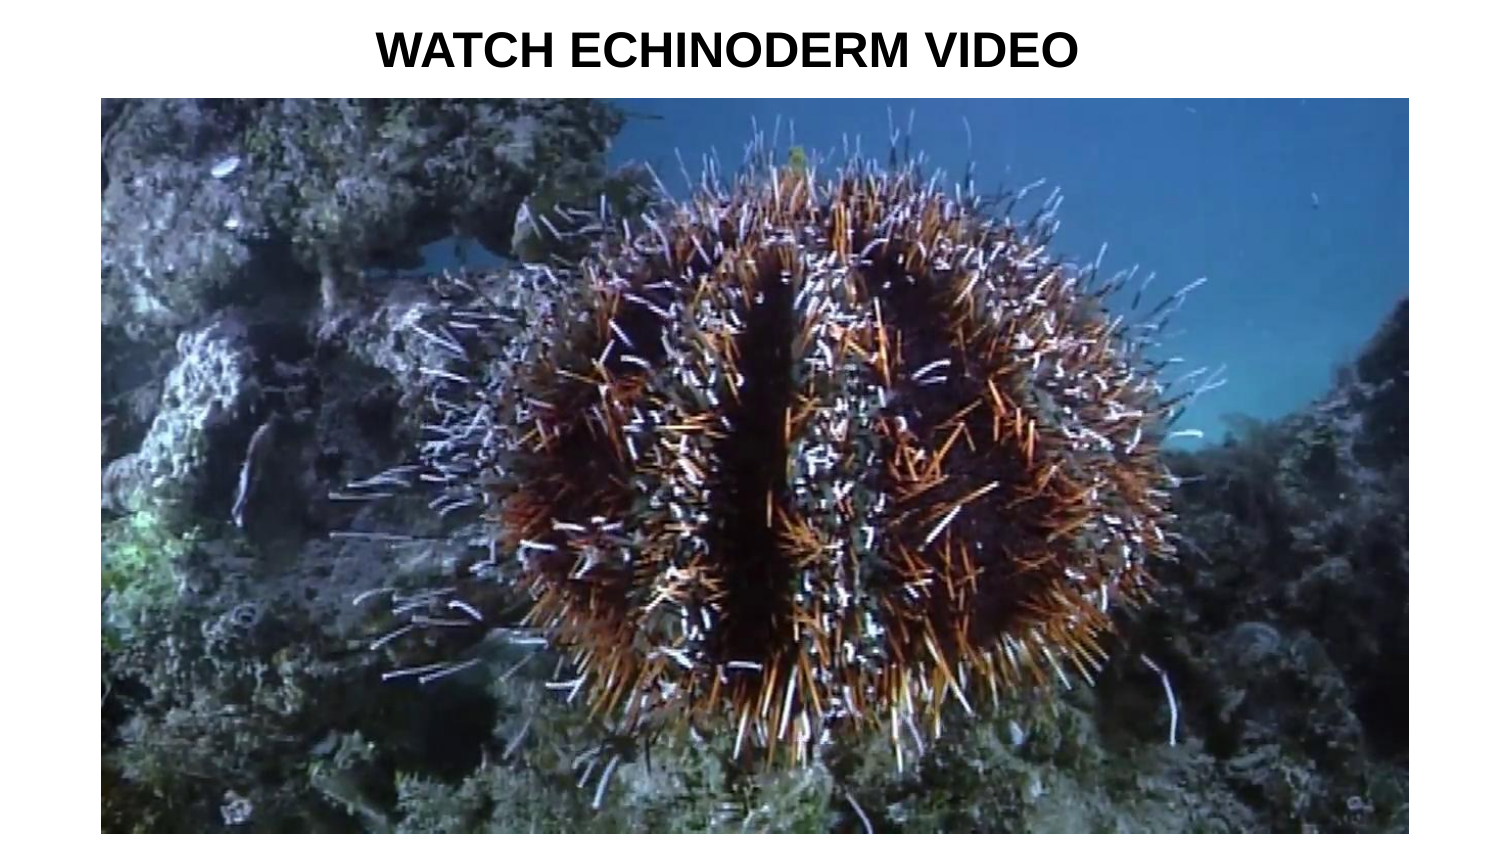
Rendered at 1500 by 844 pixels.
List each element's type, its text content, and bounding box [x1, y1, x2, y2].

text_box WATCH ECHINODERM VIDEO [22, 2, 1478, 51]
picture [101, 98, 1409, 835]
